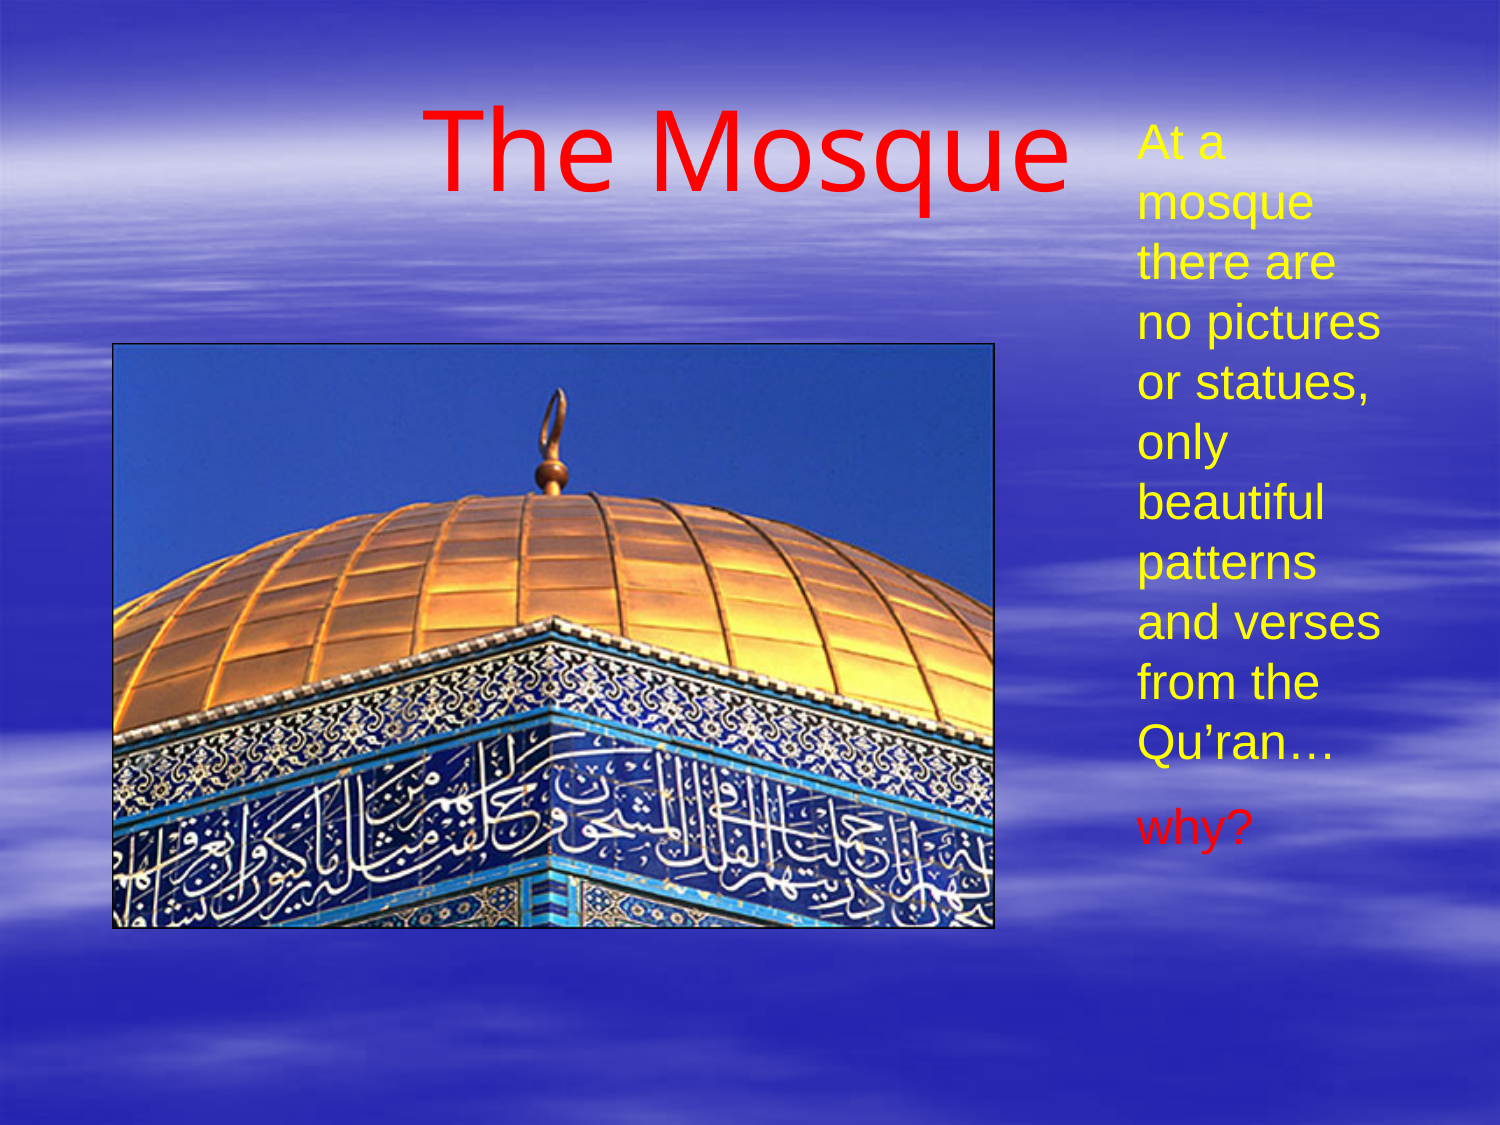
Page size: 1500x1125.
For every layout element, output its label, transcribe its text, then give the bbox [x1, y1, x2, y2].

picture [111, 343, 995, 929]
title The Mosque [49, 37, 1446, 255]
text_box At a mosque there are no pictures or statues, only beautiful patterns and verses from the Qu’ran… why? [1122, 101, 1410, 862]
